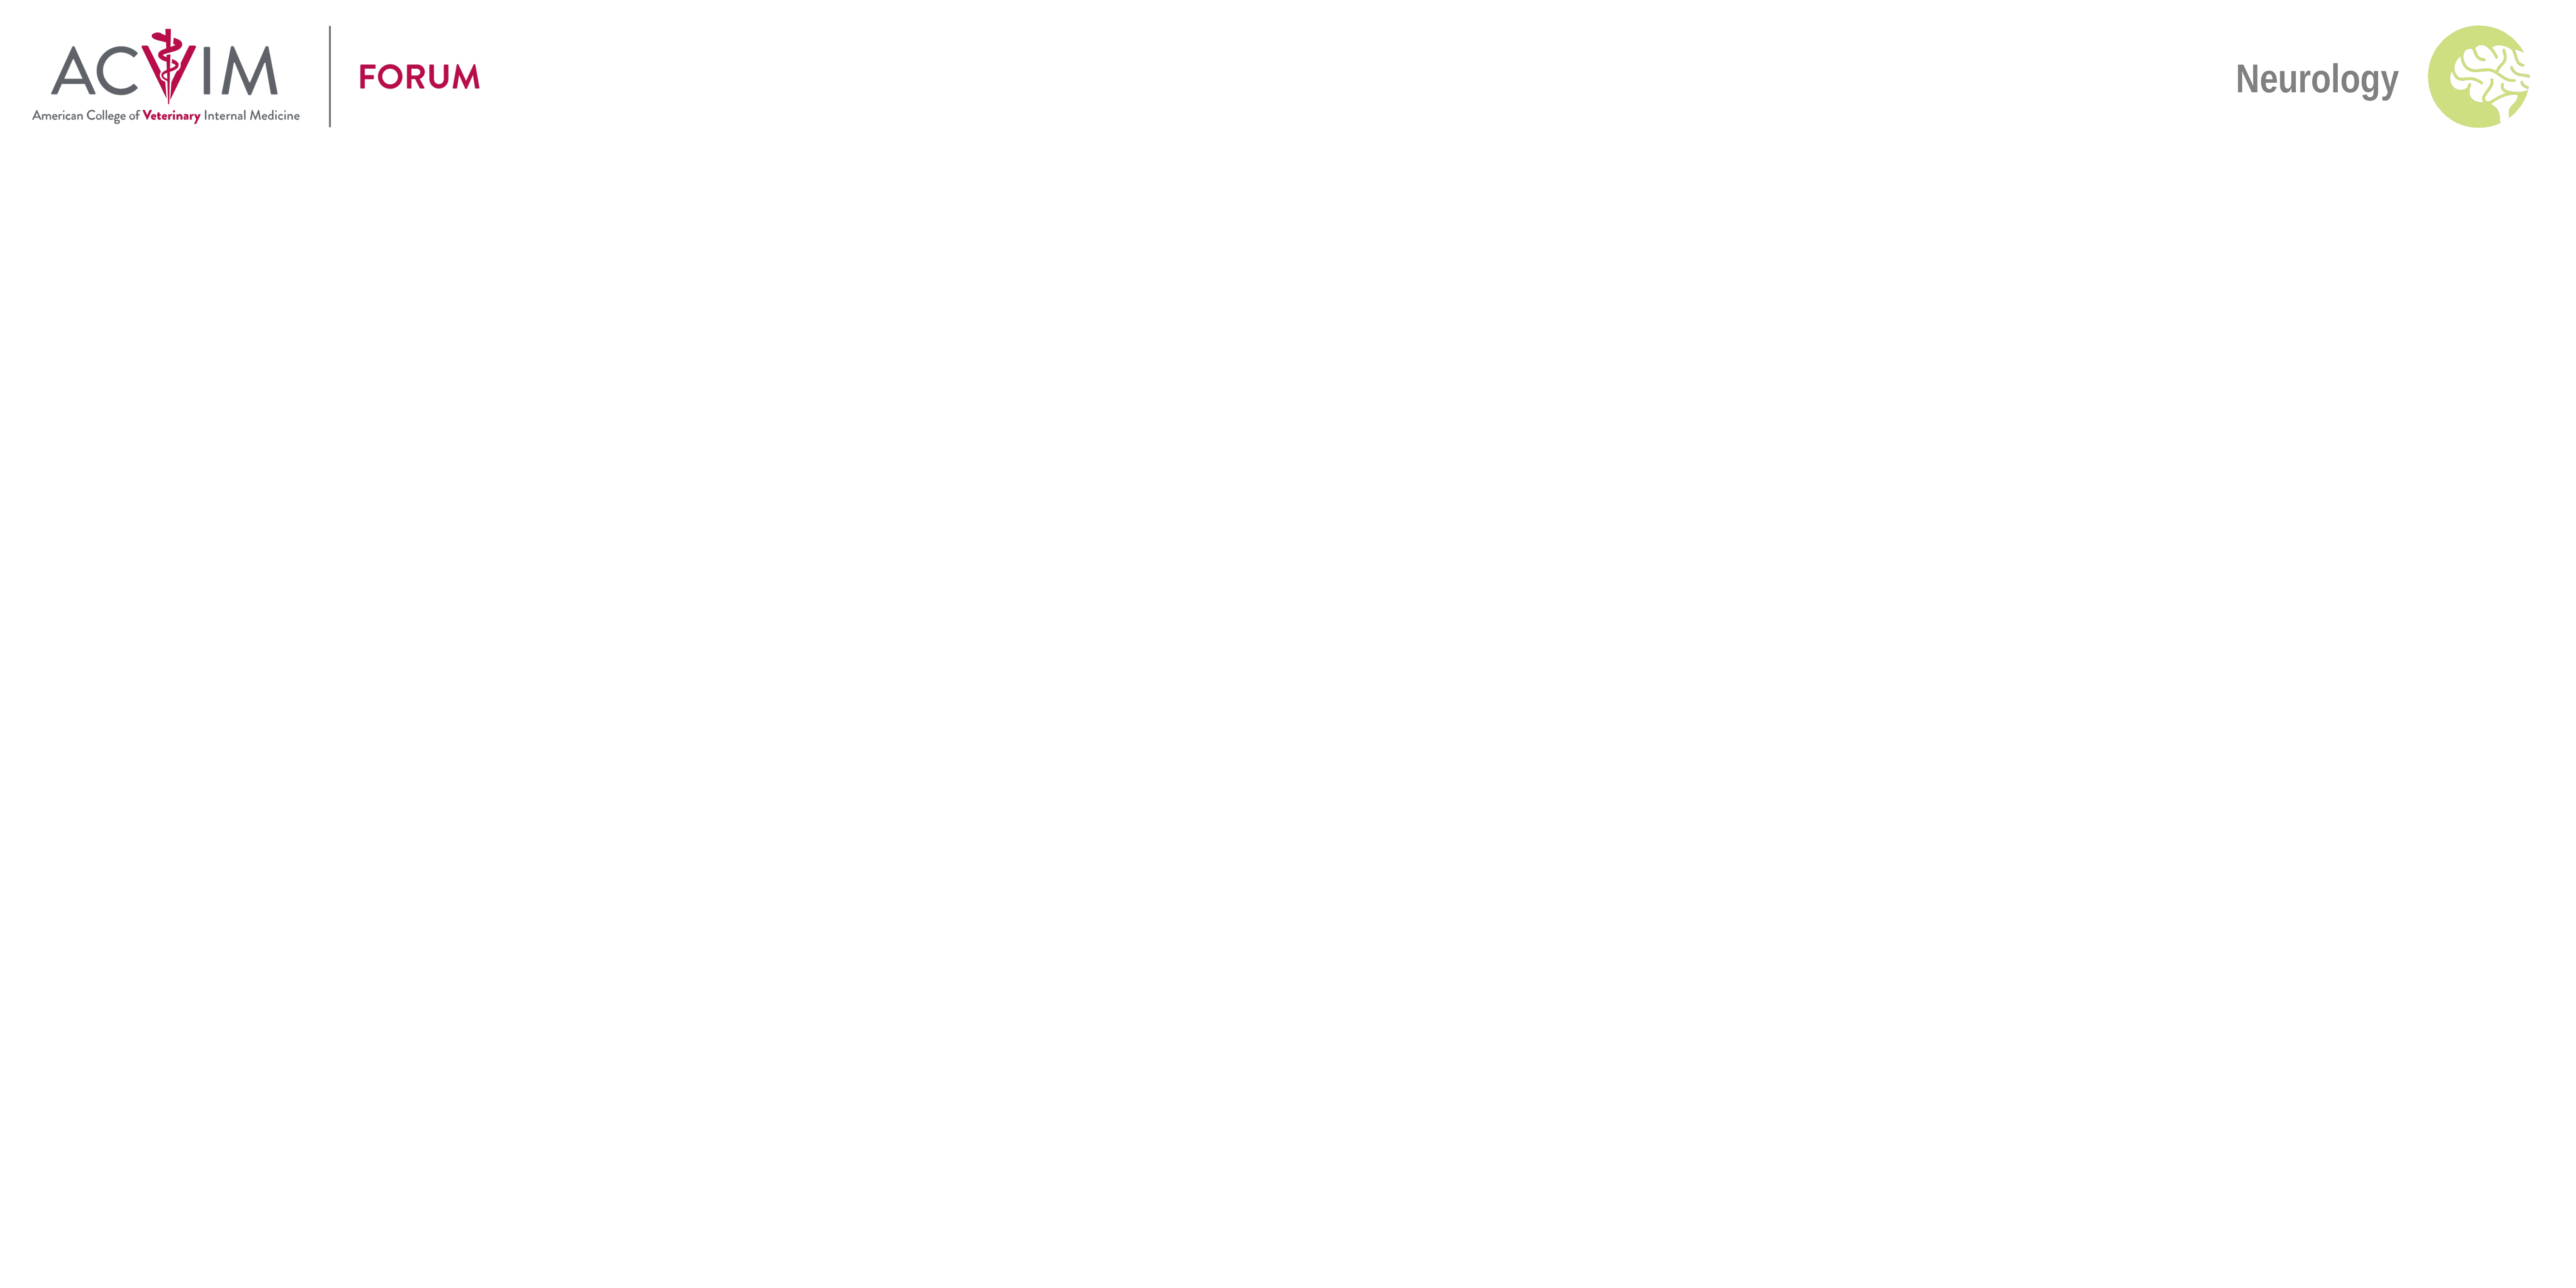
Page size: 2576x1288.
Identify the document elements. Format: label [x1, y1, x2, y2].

picture [2428, 25, 2530, 128]
picture [32, 25, 479, 128]
